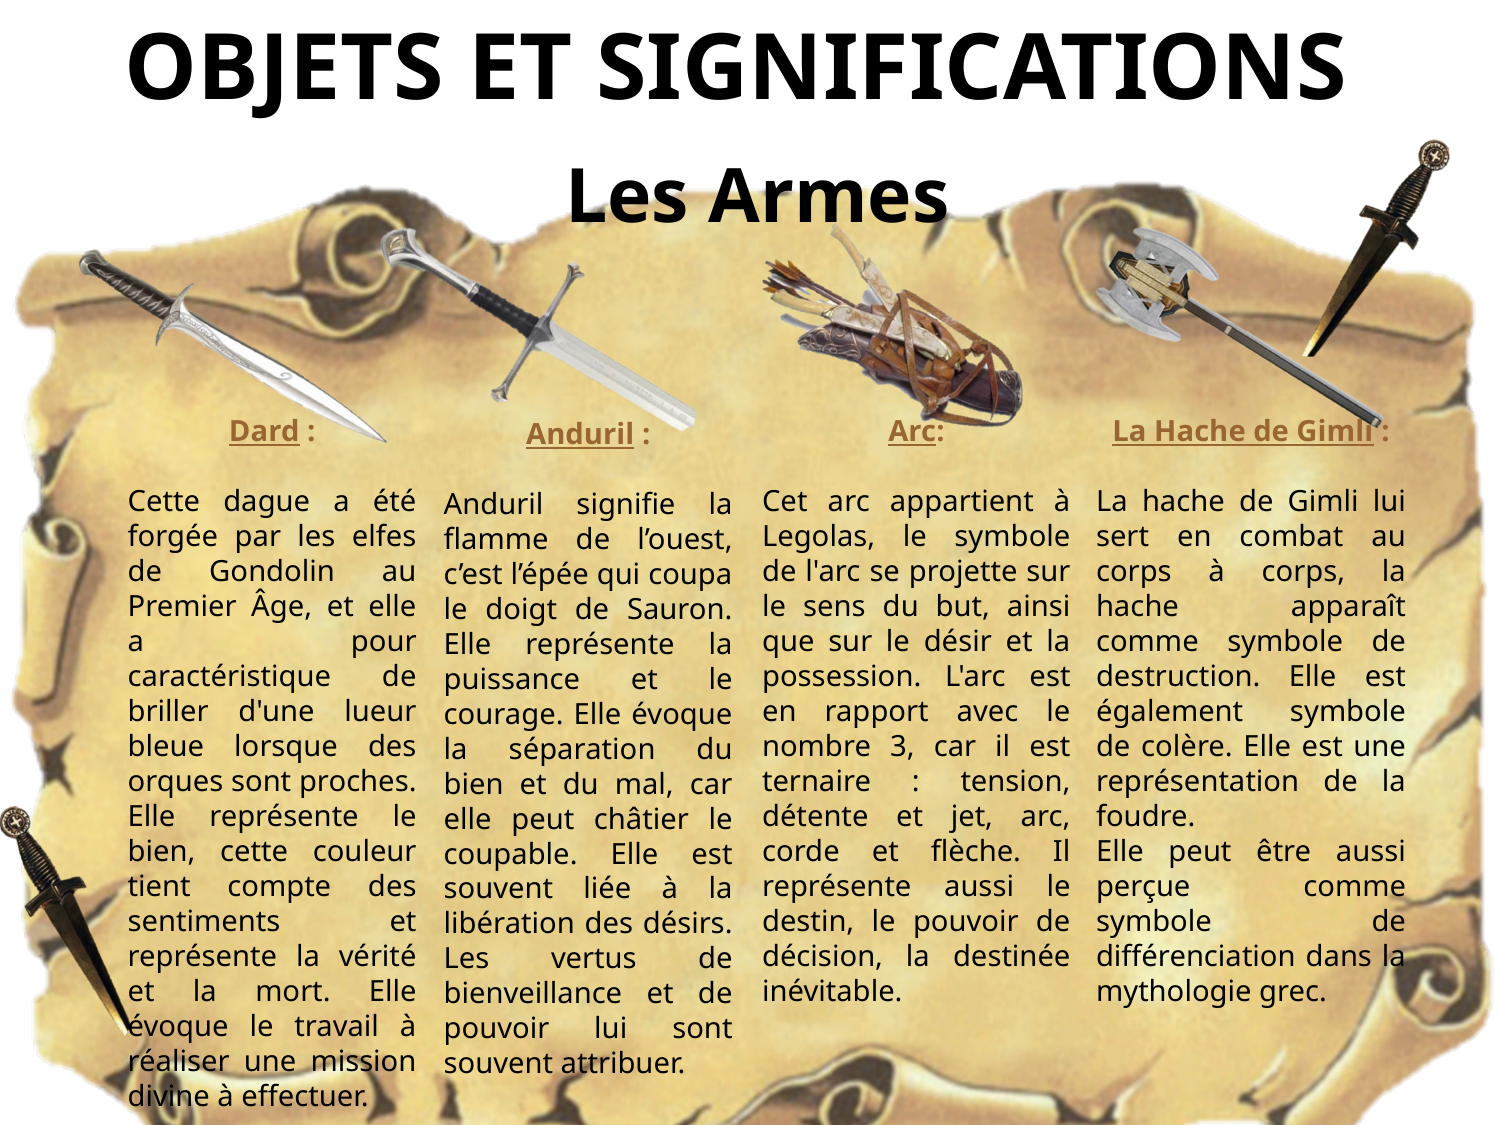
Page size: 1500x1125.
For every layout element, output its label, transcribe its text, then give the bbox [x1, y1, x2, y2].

text_box OBJETS ET SIGNIFICATIONS [102, 0, 1395, 80]
picture [0, 81, 1500, 1125]
